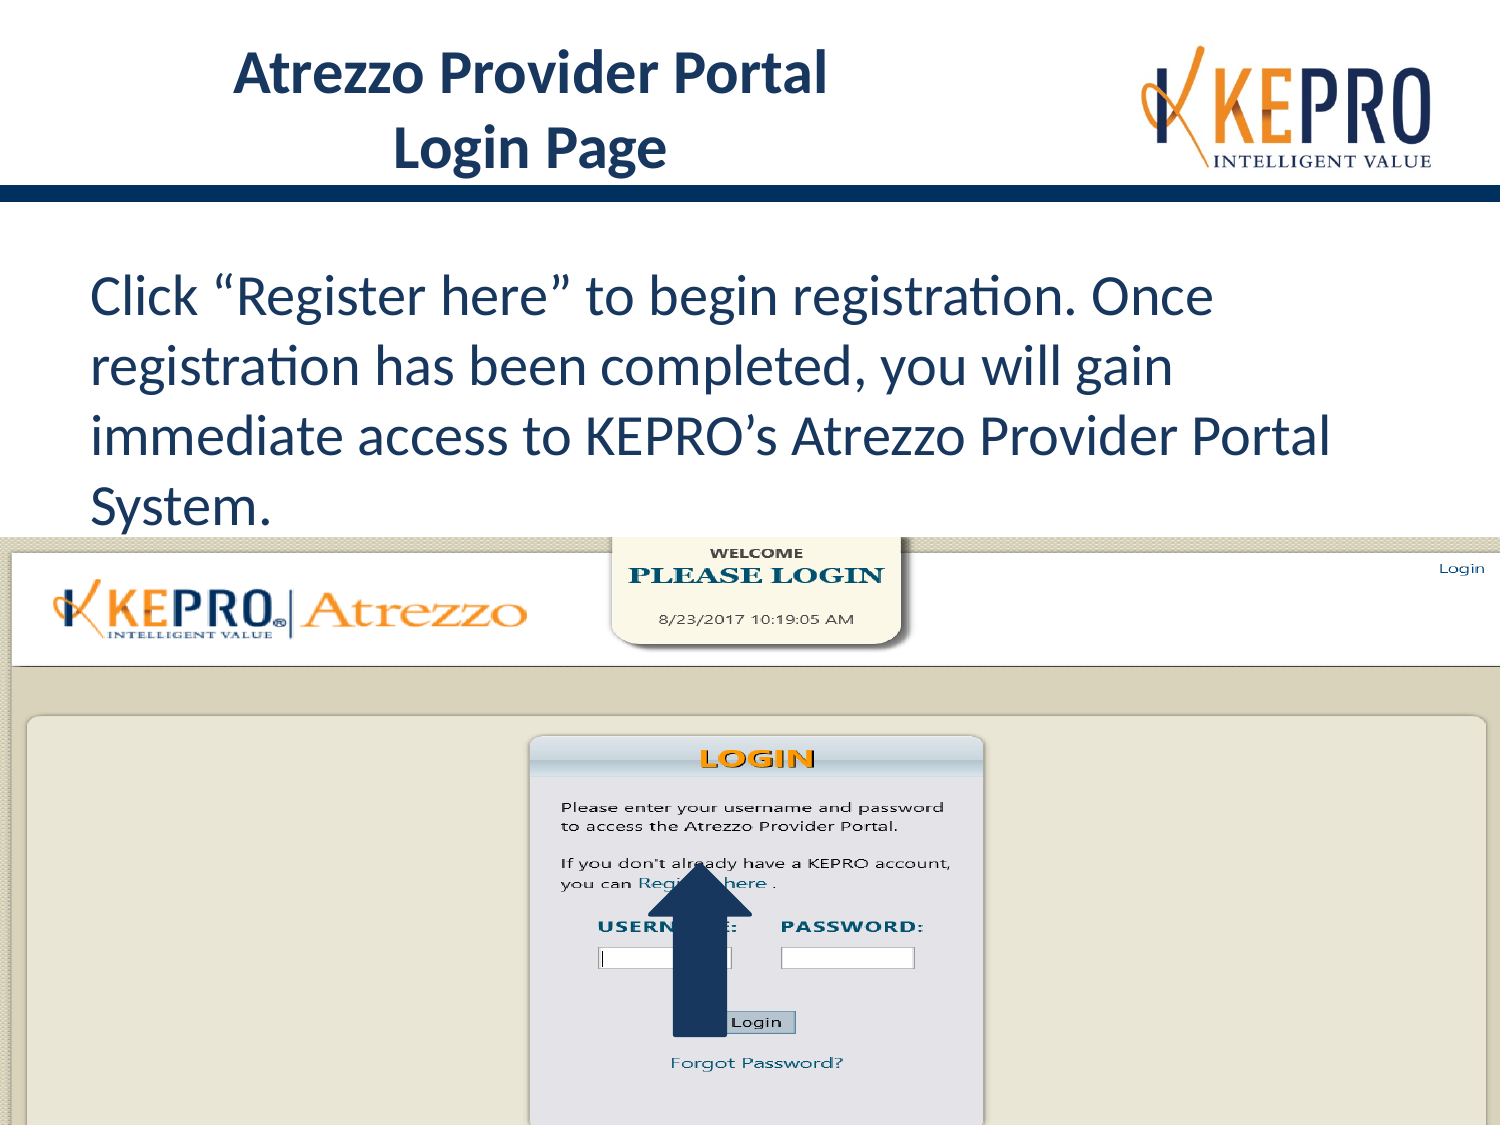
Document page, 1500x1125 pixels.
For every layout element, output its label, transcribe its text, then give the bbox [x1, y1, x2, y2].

picture [1137, 40, 1438, 175]
list Click “Register here” to begin registration. Once registration has been completed, you will gain immediate access to KEPRO’s Atrezzo Provider Portal System. [75, 249, 1413, 535]
title Atrezzo Provider Portal Login Page [75, 12, 988, 200]
picture [0, 537, 1500, 1125]
